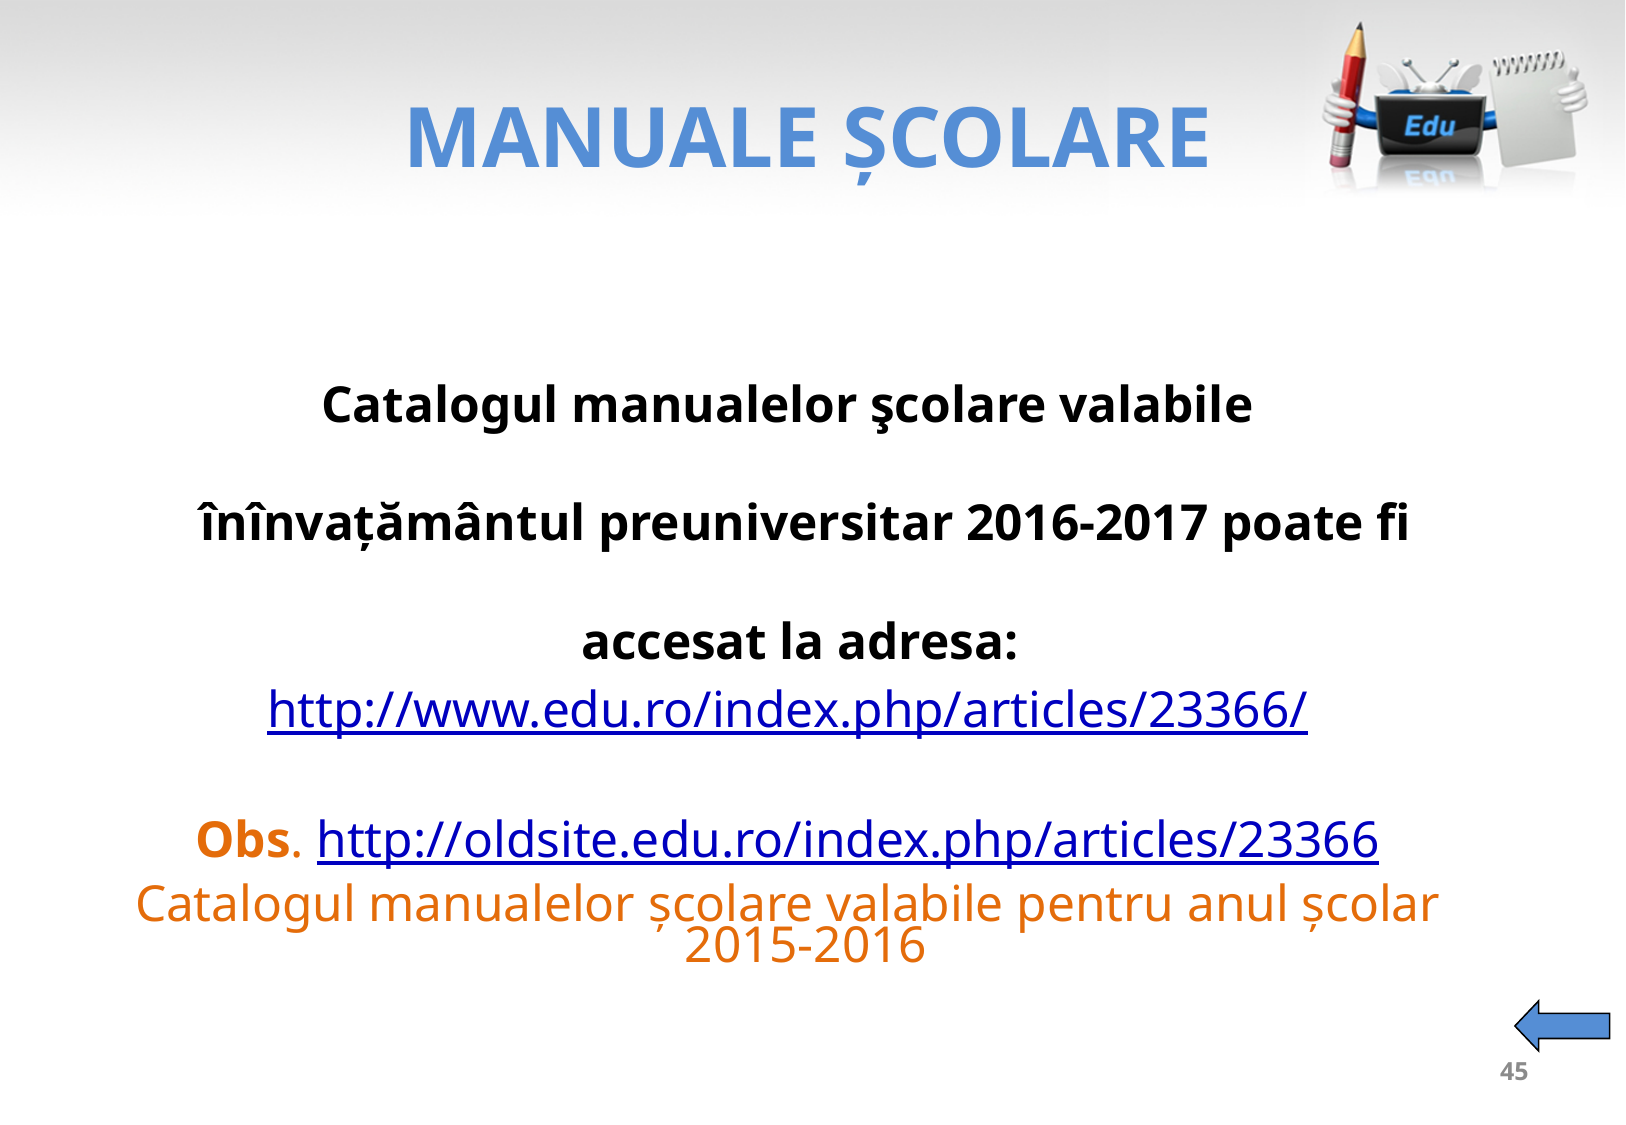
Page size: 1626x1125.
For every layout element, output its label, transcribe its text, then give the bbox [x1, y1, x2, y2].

title MANUALE ŞCOLARE [144, 62, 1472, 205]
text_box Catalogul manualelor şcolare valabile înînvațământul preuniversitar 2016-2017 poate fi accesat la adresa: http://www.edu.ro/index.php/articles/23366/ Obs. http://oldsite.edu.ro/index.php/articles/23366 Catalogul manualelor școlare valabile pentru anul școlar 2015-2016 [112, 243, 1463, 987]
picture [0, 0, 1626, 1125]
text_box [1514, 1000, 1610, 1051]
slide_number 45 [1164, 1042, 1544, 1103]
